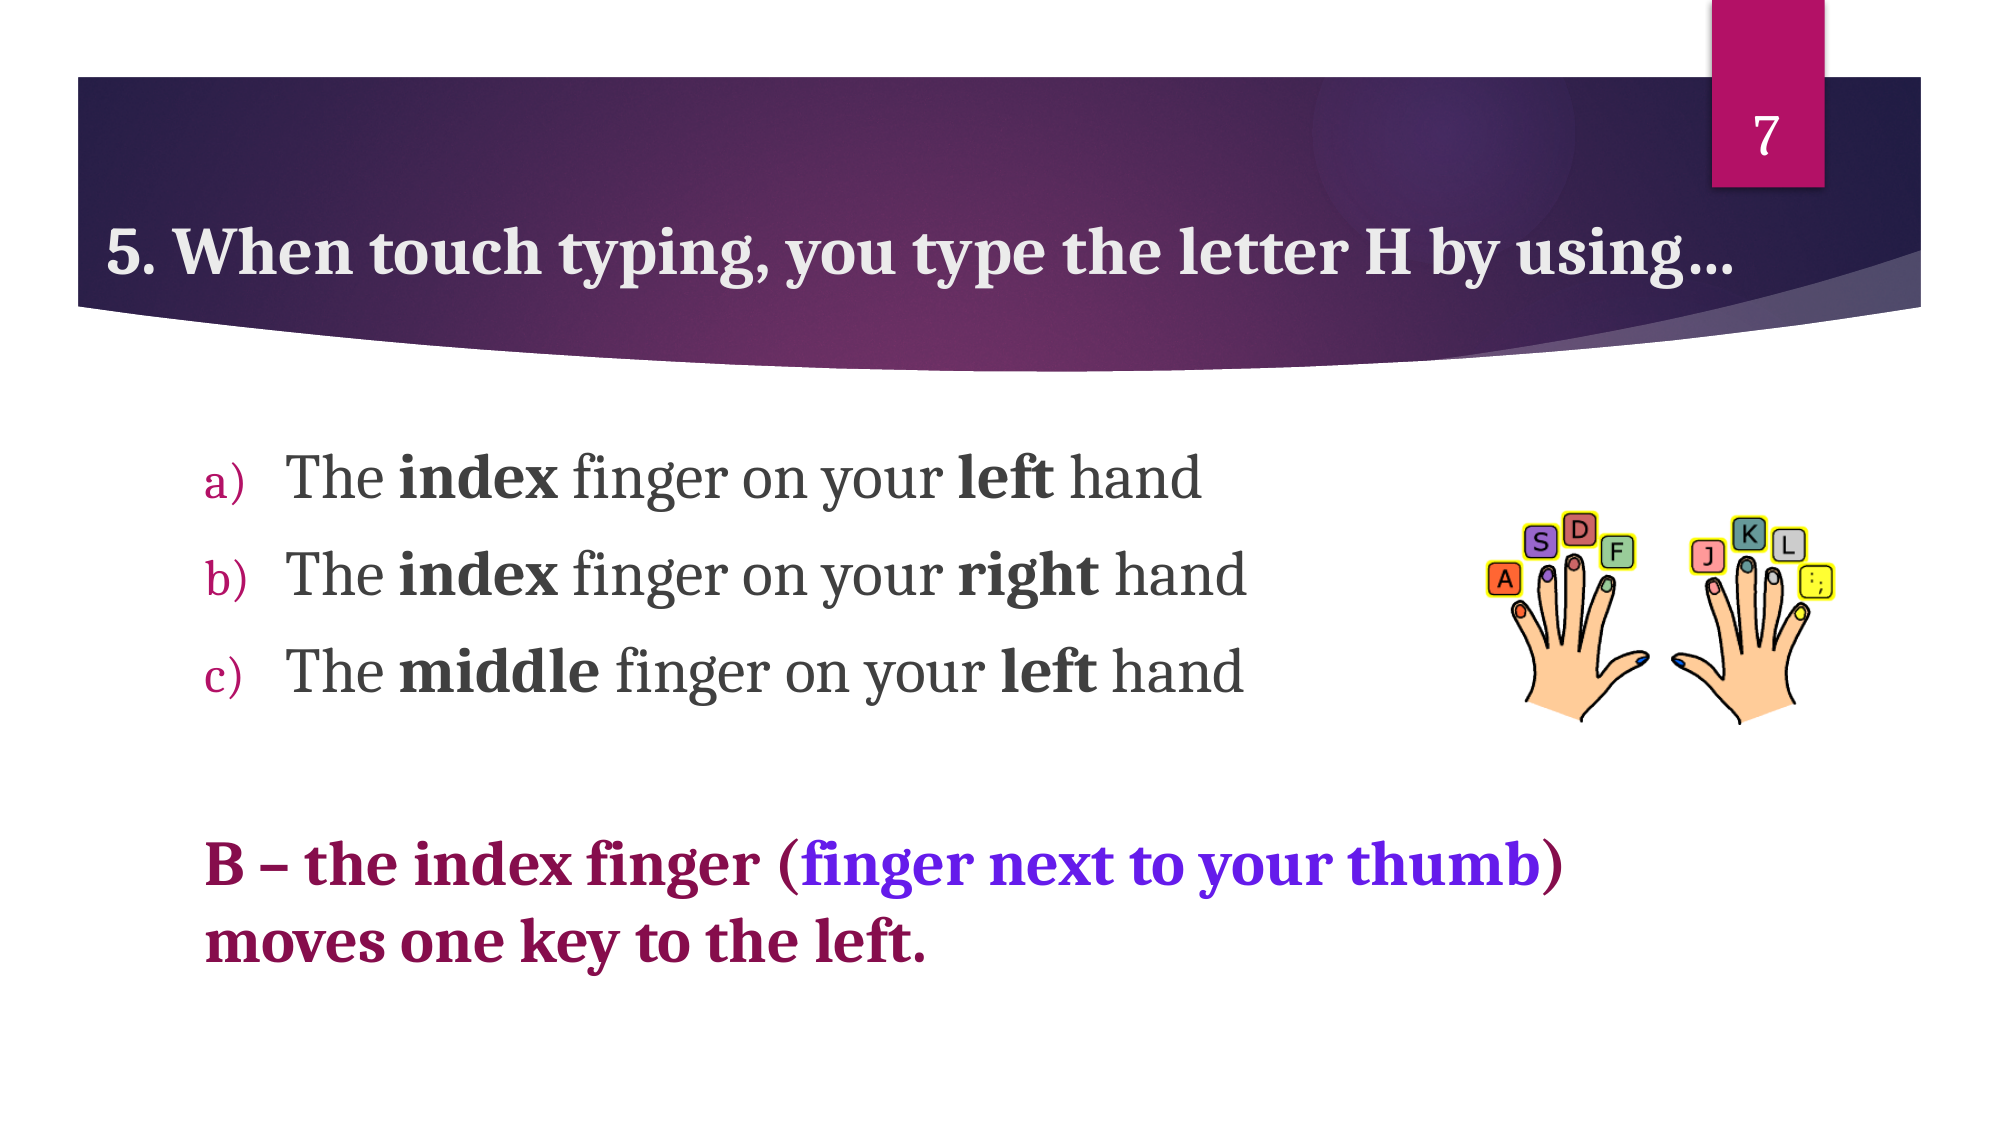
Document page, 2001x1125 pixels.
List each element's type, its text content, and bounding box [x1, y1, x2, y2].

title 5. When touch typing, you type the letter H by using… [91, 189, 1815, 306]
list The index finger on your left hand The index finger on your right hand The middle finger on your left hand B – the index finger (finger next to your thumb) moves one key to the left. [189, 427, 1761, 988]
slide_number 7 [1698, 48, 1836, 175]
picture [1484, 510, 1836, 725]
